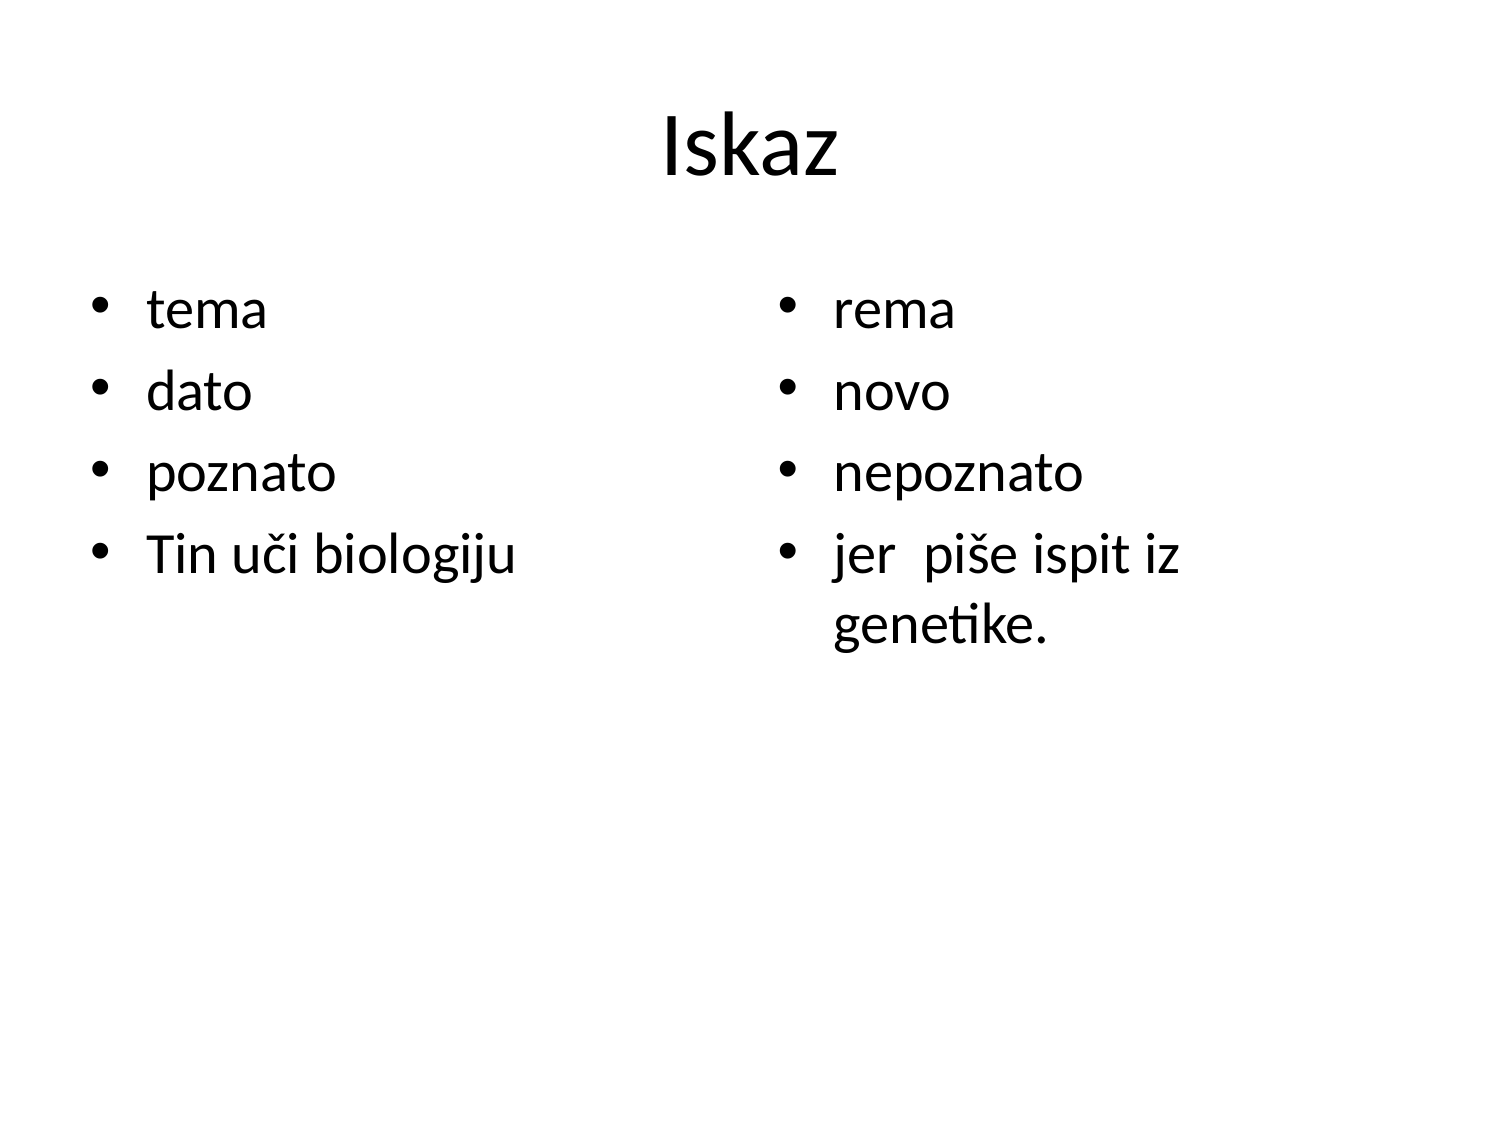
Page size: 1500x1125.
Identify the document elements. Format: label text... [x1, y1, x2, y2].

list rema novo nepoznato jer piše ispit iz genetike. [762, 262, 1425, 1005]
list tema dato poznato Tin uči biologiju [75, 262, 738, 1005]
title Iskaz [75, 45, 1425, 233]
